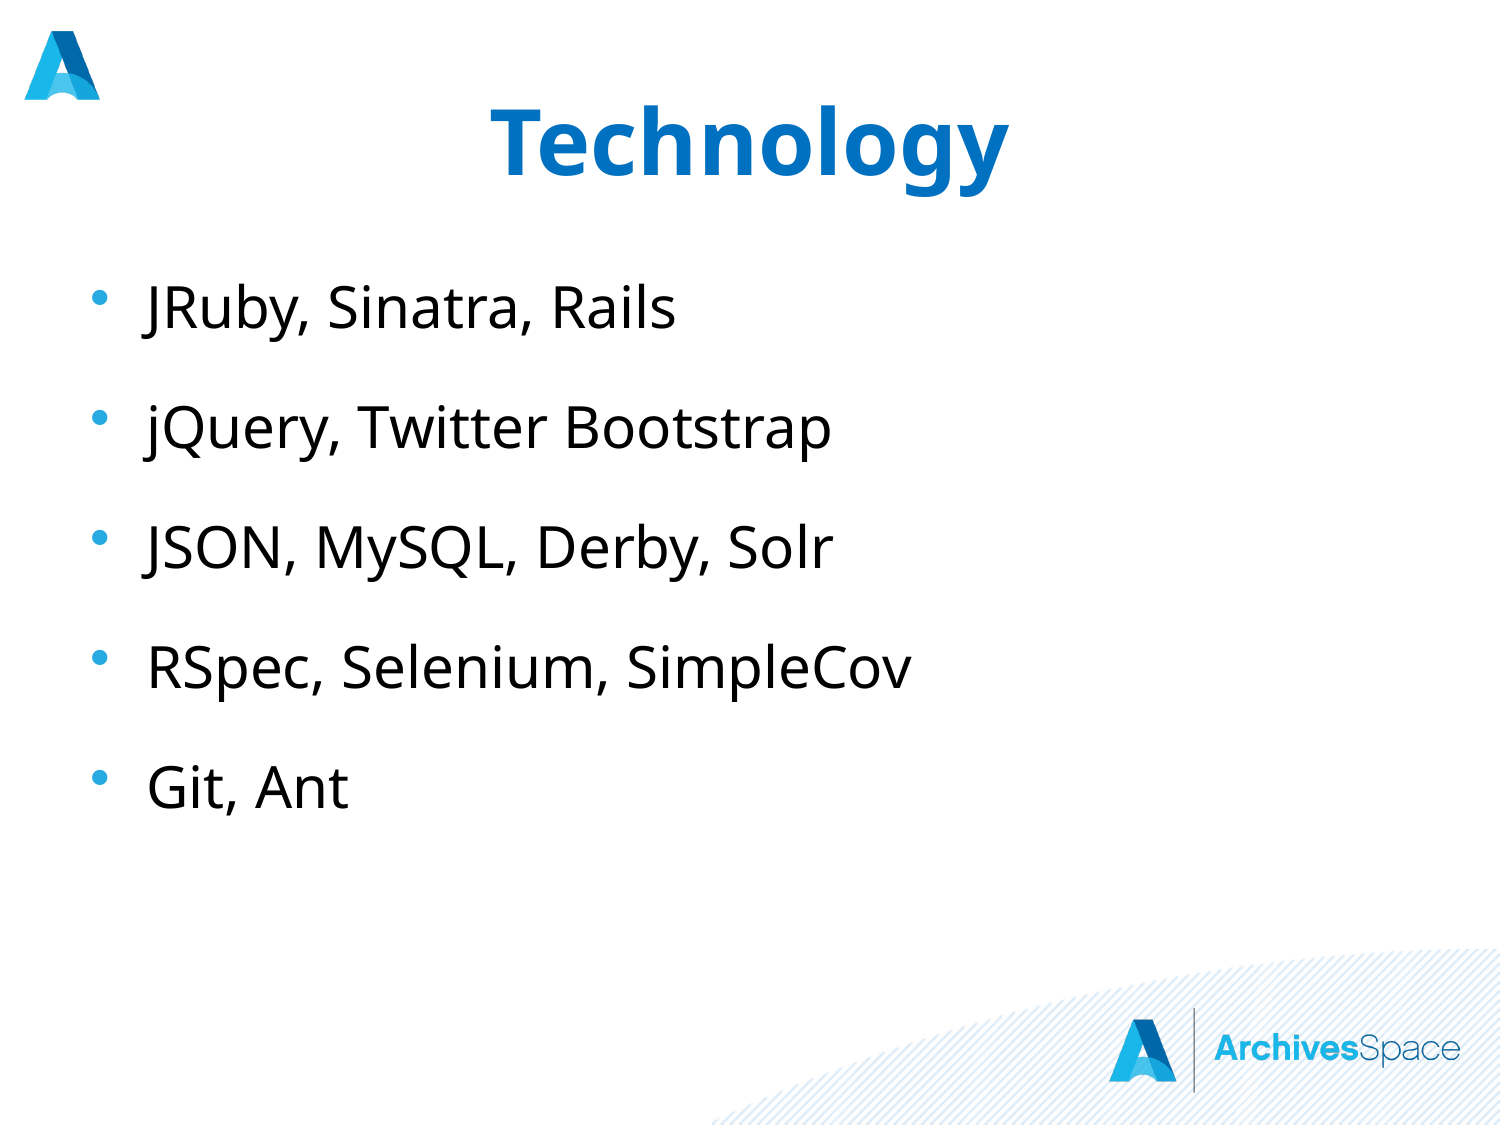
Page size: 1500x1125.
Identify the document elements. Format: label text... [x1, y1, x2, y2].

picture [712, 949, 1500, 1125]
picture [24, 31, 100, 100]
title Technology [75, 45, 1425, 233]
list JRuby, Sinatra, Rails jQuery, Twitter Bootstrap JSON, MySQL, Derby, Solr RSpec, Selenium, SimpleCov Git, Ant [74, 262, 1426, 1006]
